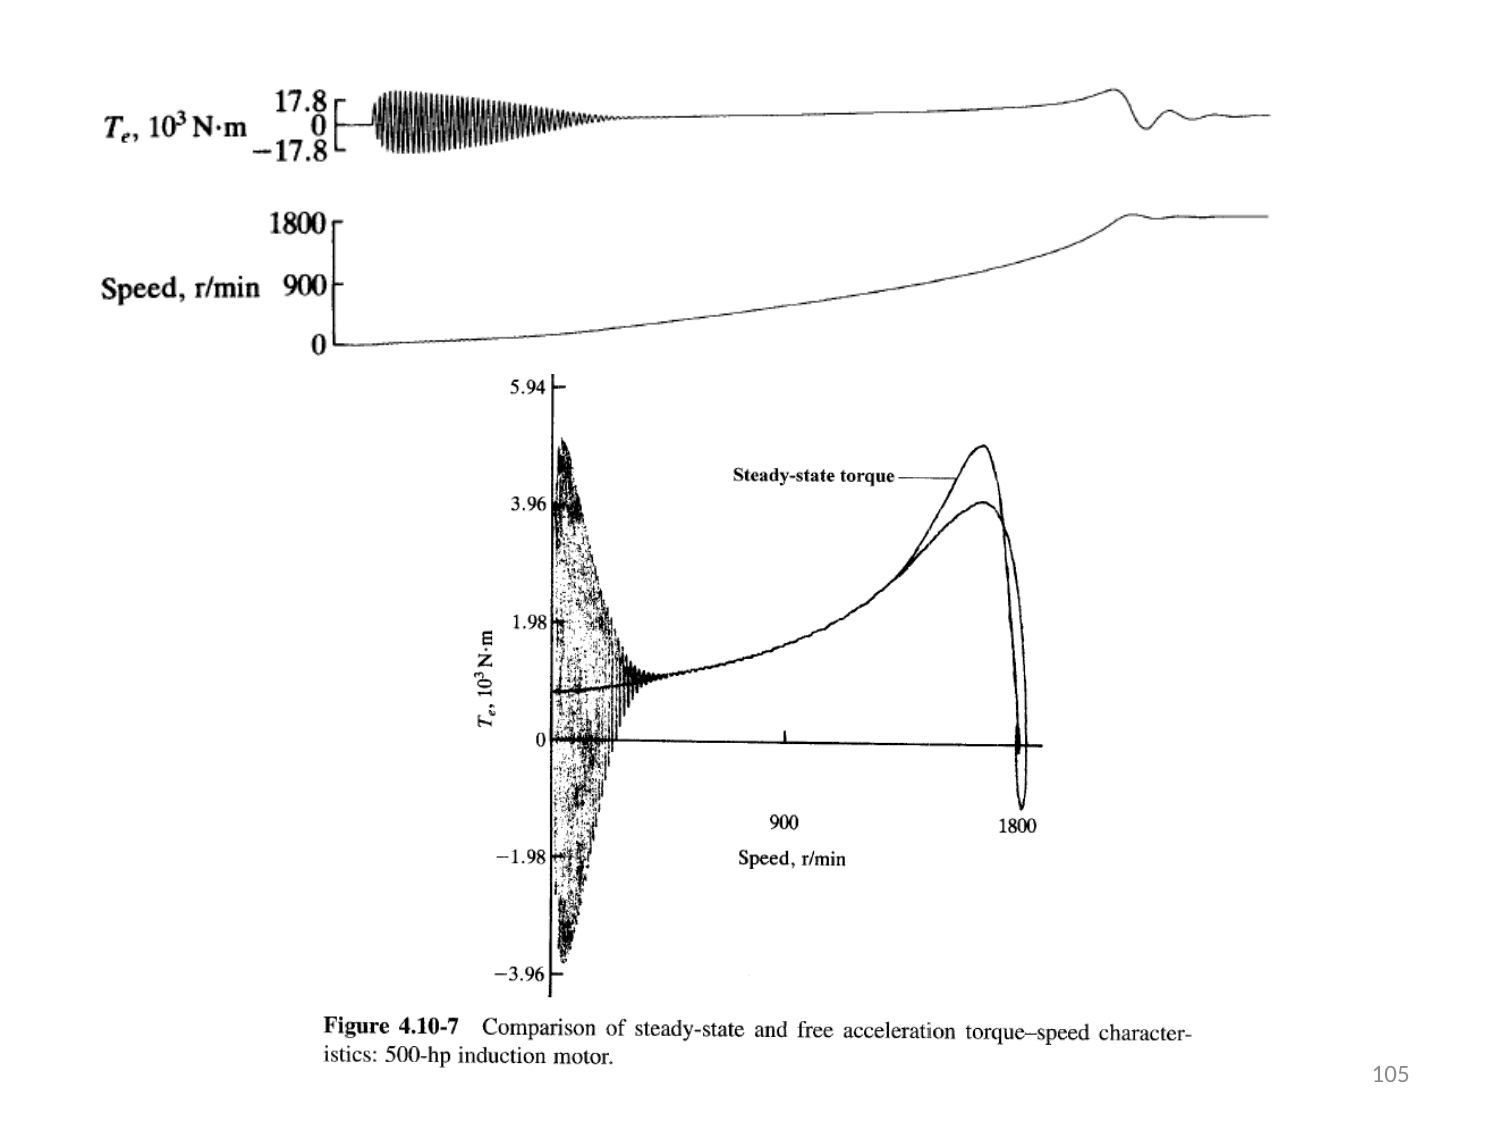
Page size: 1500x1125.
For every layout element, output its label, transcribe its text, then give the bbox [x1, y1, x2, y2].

slide_number 105 [1242, 1042, 1425, 1103]
picture [287, 374, 1203, 1087]
picture [74, 49, 1304, 365]
